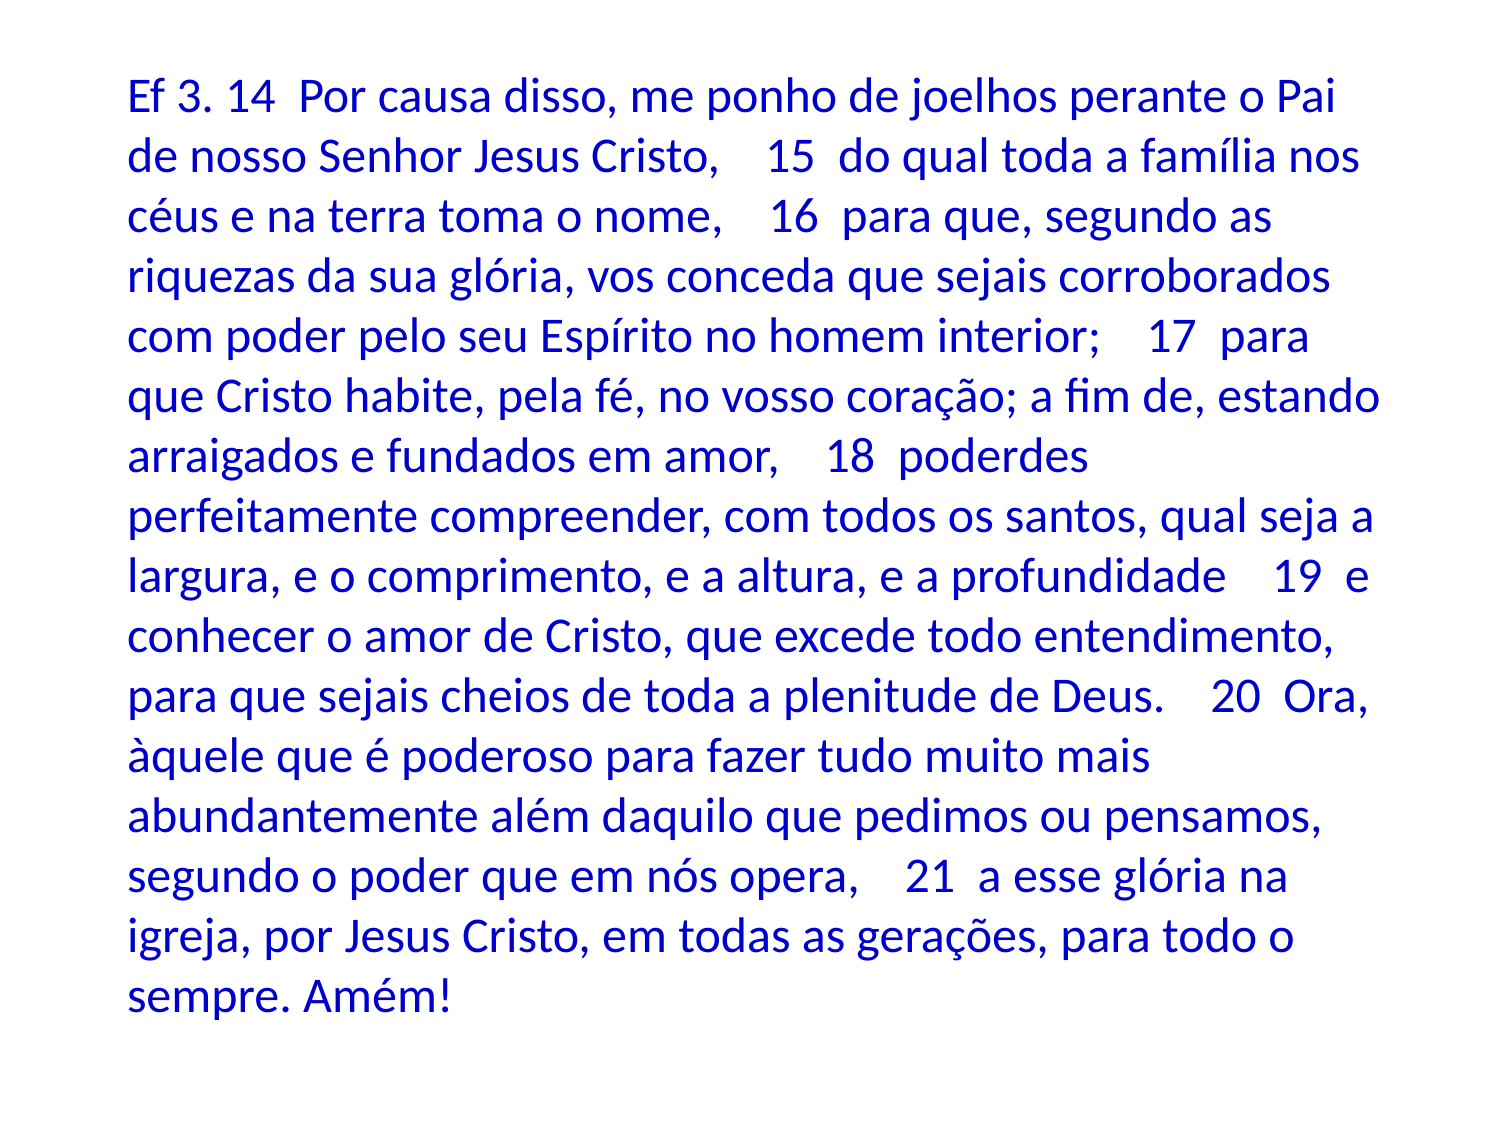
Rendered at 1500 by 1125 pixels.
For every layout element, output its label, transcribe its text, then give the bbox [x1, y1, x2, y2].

list Ef 3. 14 Por causa disso, me ponho de joelhos perante o Pai de nosso Senhor Jesus Cristo, 15 do qual toda a família nos céus e na terra toma o nome, 16 para que, segundo as riquezas da sua glória, vos conceda que sejais corroborados com poder pelo seu Espírito no homem interior; 17 para que Cristo habite, pela fé, no vosso coração; a fim de, estando arraigados e fundados em amor, 18 poderdes perfeitamente compreender, com todos os santos, qual seja a largura, e o comprimento, e a altura, e a profundidade 19 e conhecer o amor de Cristo, que excede todo entendimento, para que sejais cheios de toda a plenitude de Deus. 20 Ora, àquele que é poderoso para fazer tudo muito mais abundantemente além daquilo que pedimos ou pensamos, segundo o poder que em nós opera, 21 a esse glória na igreja, por Jesus Cristo, em todas as gerações, para todo o sempre. Amém! [112, 54, 1400, 1059]
